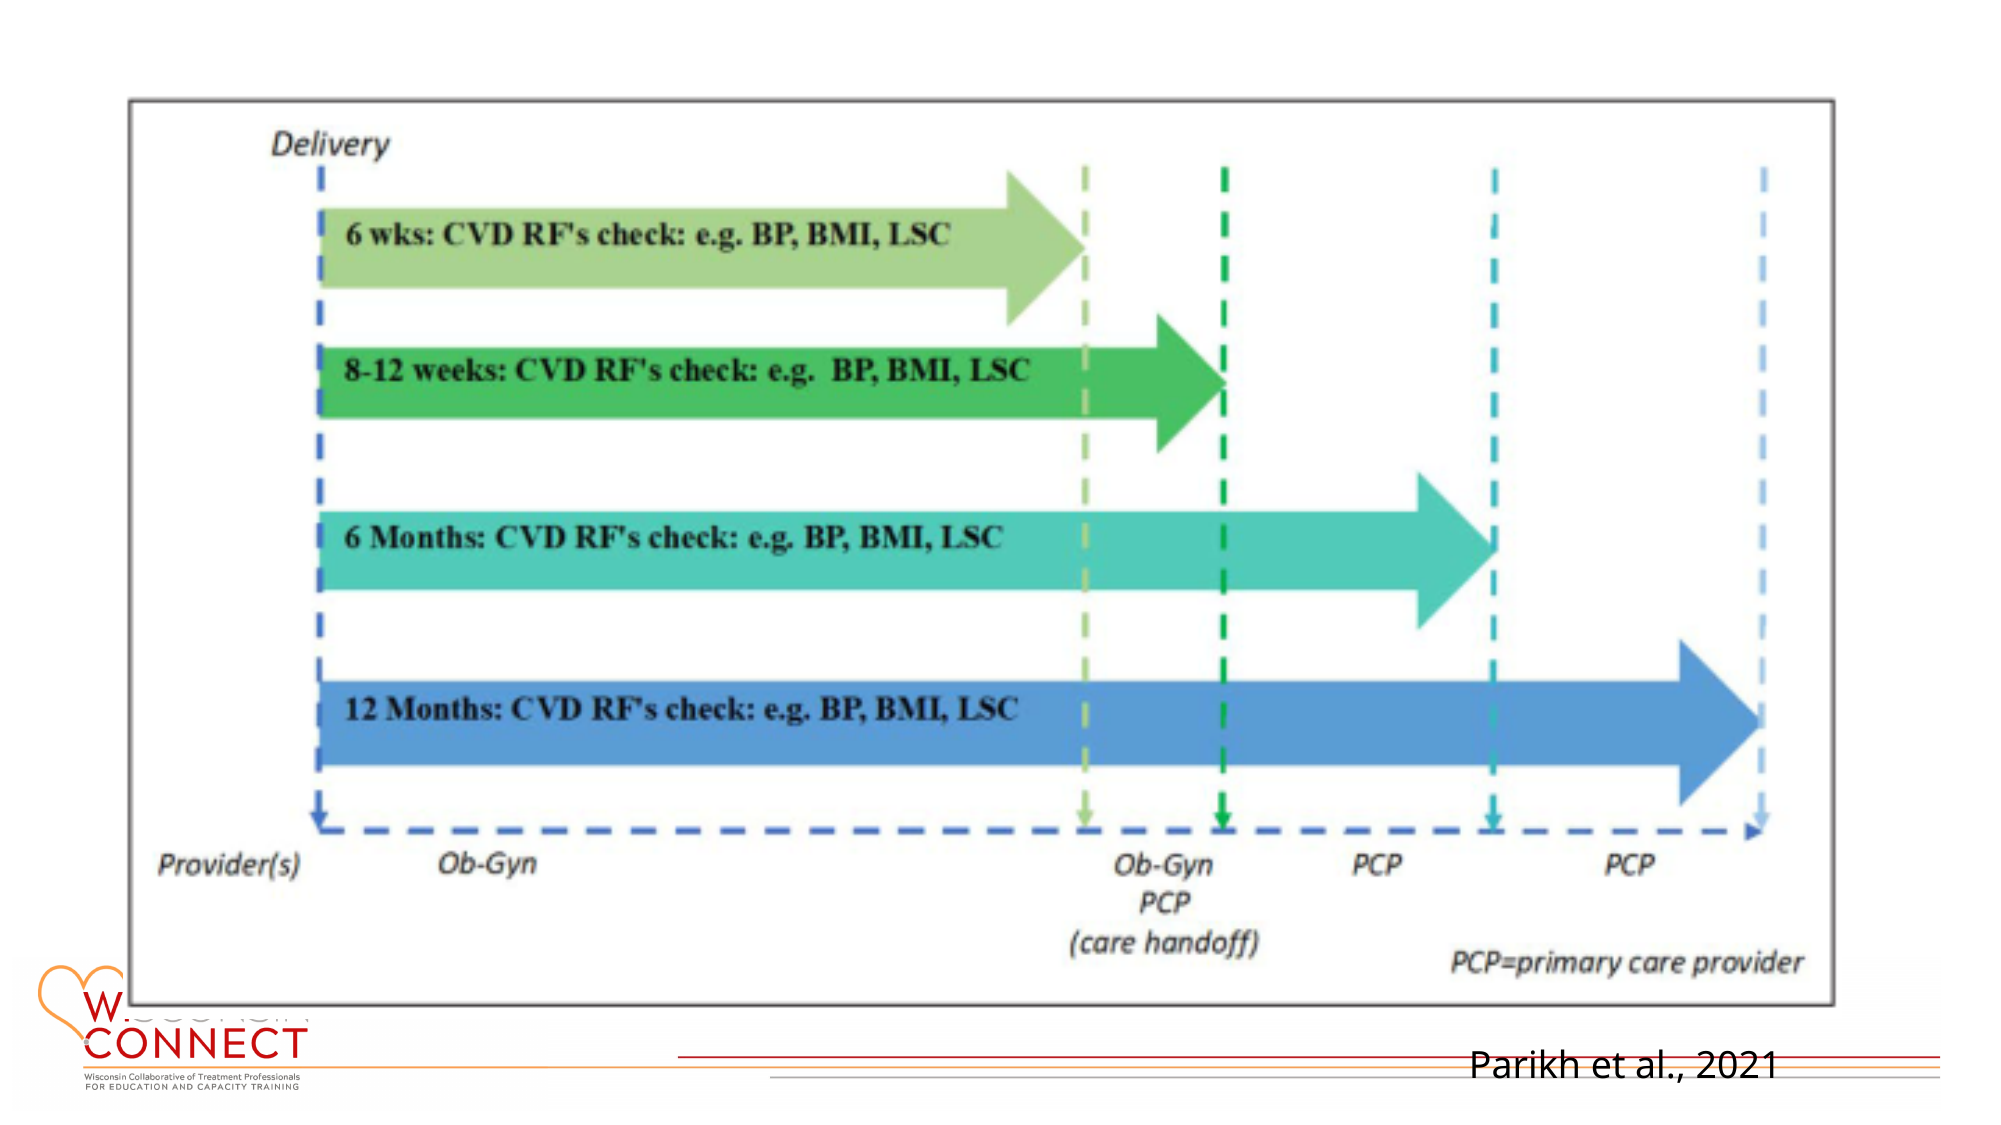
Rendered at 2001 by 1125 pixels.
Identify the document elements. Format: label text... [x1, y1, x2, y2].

picture [12, 87, 1941, 1111]
text_box Parikh et al., 2021 [1454, 1033, 1842, 1093]
